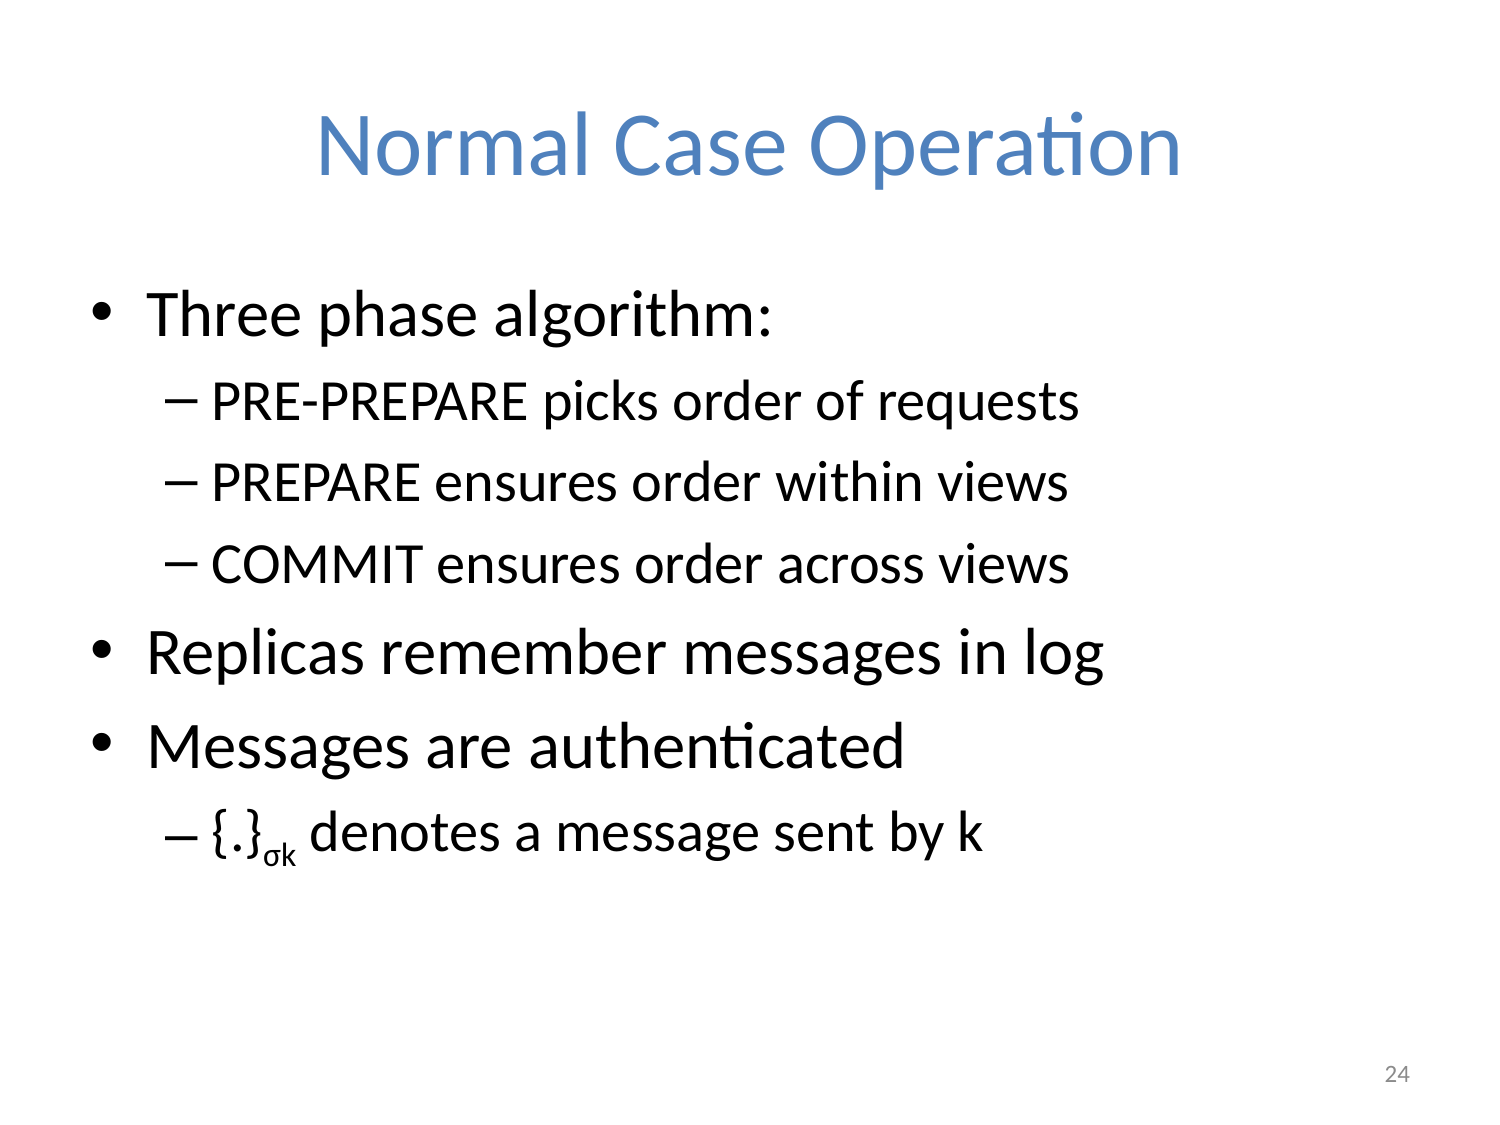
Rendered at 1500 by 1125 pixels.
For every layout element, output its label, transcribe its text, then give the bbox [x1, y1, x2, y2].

list Three phase algorithm: PRE-PREPARE picks order of requests PREPARE ensures order within views COMMIT ensures order across views Replicas remember messages in log Messages are authenticated {.}σk denotes a message sent by k [75, 262, 1425, 1005]
slide_number 24 [1074, 1042, 1425, 1103]
title Normal Case Operation [75, 45, 1425, 233]
